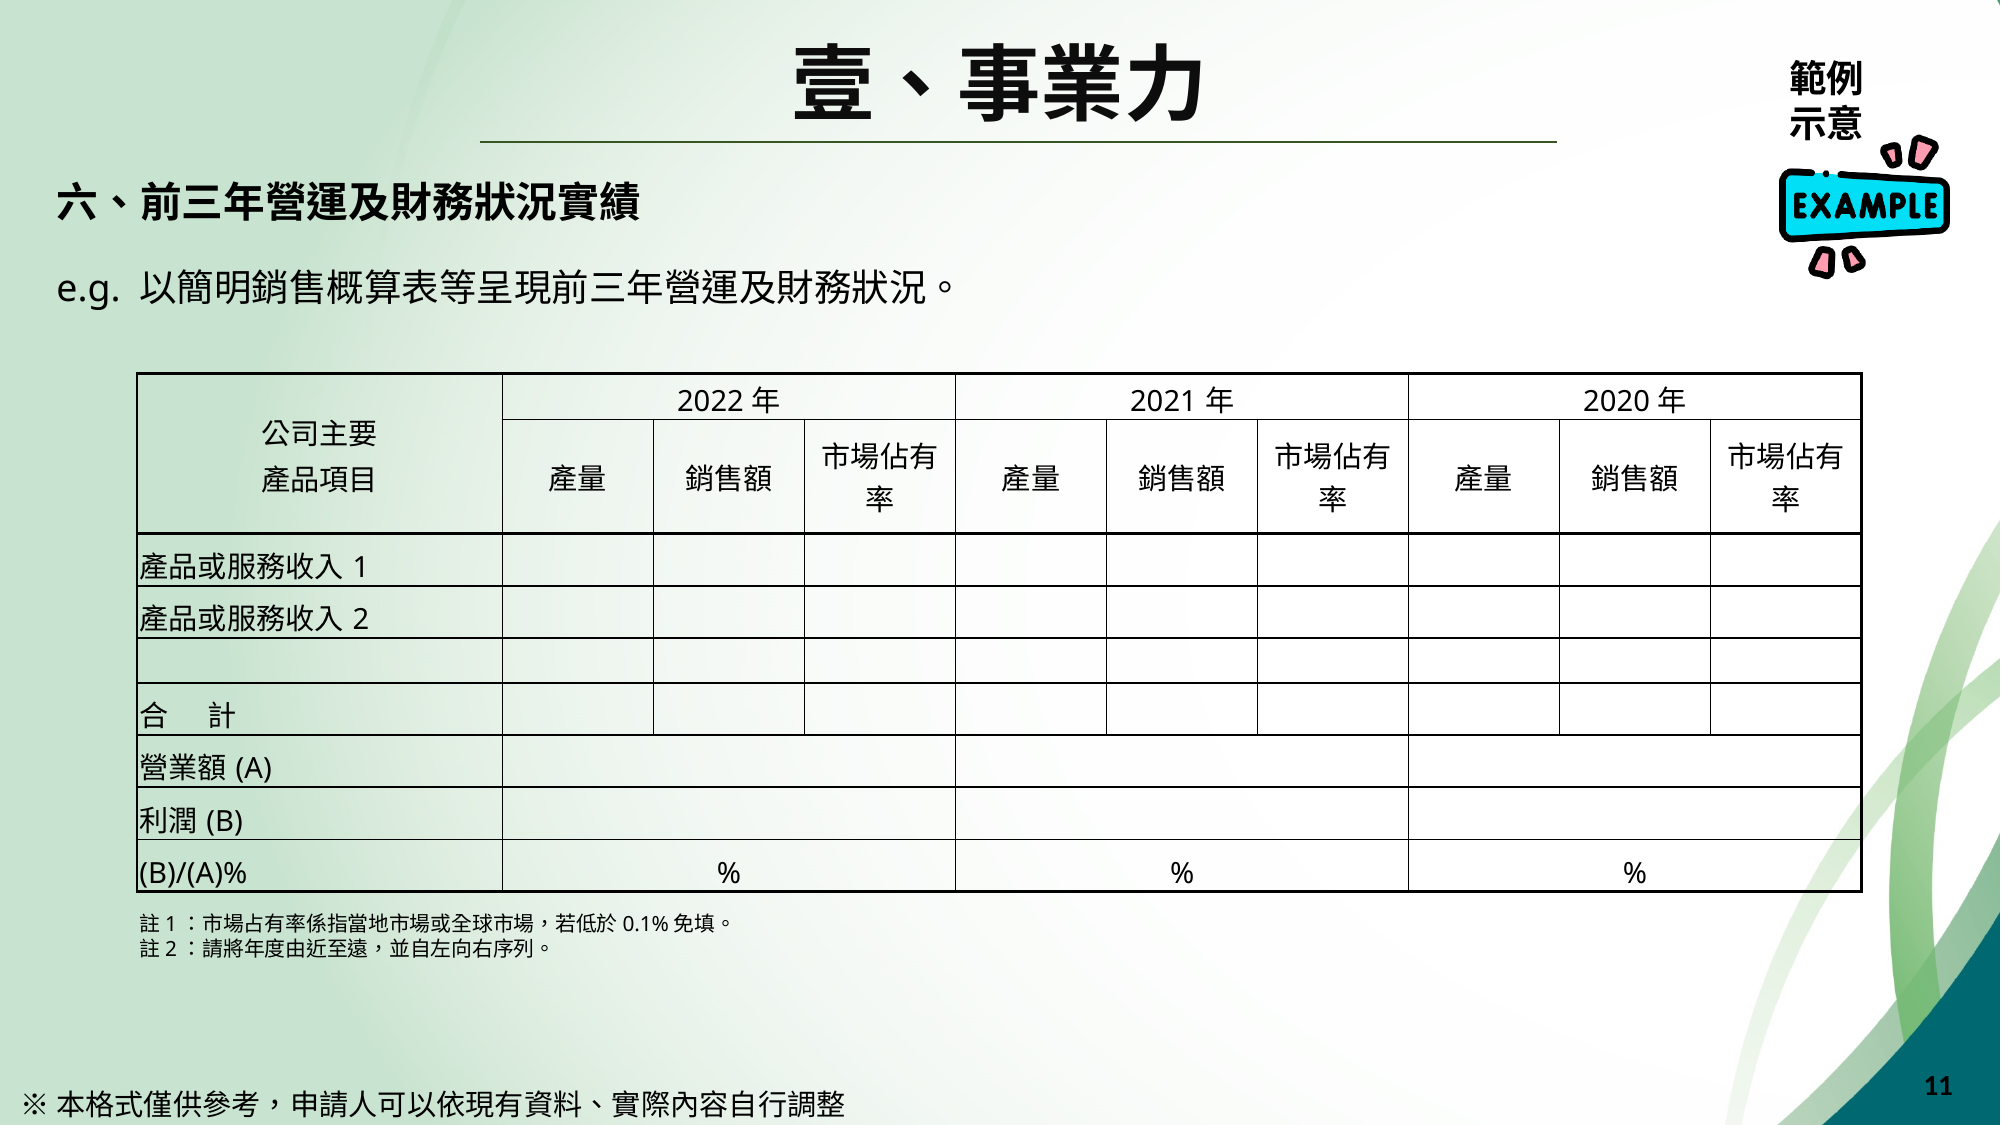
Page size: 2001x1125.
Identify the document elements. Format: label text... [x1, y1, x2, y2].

table_cell [654, 684, 804, 734]
table_cell [1711, 684, 1860, 734]
table_cell [1107, 535, 1257, 585]
slide_number 10 [1518, 1053, 1969, 1114]
table_cell % [503, 840, 955, 890]
table_cell [138, 639, 502, 682]
table_cell [503, 736, 955, 786]
table_cell (B)/(A)% [138, 840, 502, 890]
title 壹、事業力 [3, 36, 1996, 139]
table_cell [956, 587, 1106, 637]
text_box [1774, 47, 1955, 292]
text_box 六、前三年營運及財務狀況實績 [41, 168, 751, 233]
table_cell [1560, 639, 1710, 682]
table_cell [1258, 684, 1408, 734]
table_cell 產品或服務收入1 [138, 535, 502, 585]
table_cell [1107, 587, 1257, 637]
table_cell 銷售額 [1107, 420, 1257, 532]
table_cell [1409, 736, 1860, 786]
table_cell [1711, 587, 1860, 637]
table_cell [503, 535, 653, 585]
table_cell [805, 684, 955, 734]
table_cell 利潤(B) [138, 788, 502, 839]
table_header 2022年 [503, 375, 955, 419]
text_box 註1：市場占有率係指當地市場或全球市場，若低於0.1%免填。 註2：請將年度由近至遠，並自左向右序列。 [124, 902, 752, 968]
table_cell [654, 639, 804, 682]
table_cell [503, 639, 653, 682]
table_cell 產量 [1409, 420, 1559, 532]
table_cell [1560, 684, 1710, 734]
table_cell 產品或服務收入2 [138, 587, 502, 637]
table_cell [956, 639, 1106, 682]
table_cell % [1409, 840, 1860, 890]
table_cell 市場佔有率 [805, 420, 955, 532]
table_cell [805, 535, 955, 585]
table_cell [805, 587, 955, 637]
table_cell [1560, 535, 1710, 585]
table_cell [1409, 788, 1860, 839]
table_cell % [956, 840, 1408, 890]
table_cell [503, 587, 653, 637]
table_cell [1409, 587, 1559, 637]
text_box e.g. 以簡明銷售概算表等呈現前三年營運及財務狀況。 [41, 257, 1662, 317]
table_cell 合 計 [138, 684, 502, 734]
table_cell [654, 535, 804, 585]
table_cell [1409, 684, 1559, 734]
table_header 2020年 [1409, 375, 1860, 419]
table_cell [1409, 639, 1559, 682]
table_cell [1107, 639, 1257, 682]
table_cell [503, 788, 955, 839]
table_cell 市場佔有率 [1258, 420, 1408, 532]
table_cell [503, 684, 653, 734]
table_cell [1107, 684, 1257, 734]
table_cell [1258, 639, 1408, 682]
table_cell 營業額(A) [138, 736, 502, 786]
table_cell [1711, 535, 1860, 585]
table_cell [1258, 535, 1408, 585]
table_cell 銷售額 [654, 420, 804, 532]
table_header 2021年 [956, 375, 1408, 419]
table_cell [956, 684, 1106, 734]
table_cell [1258, 587, 1408, 637]
table_cell [956, 788, 1408, 839]
text_box ※本格式僅供參考，申請人可以依現有資料、實際內容自行調整 [5, 1067, 861, 1125]
table_cell [1409, 535, 1559, 585]
table_cell [805, 639, 955, 682]
table_cell [956, 535, 1106, 585]
table_cell [1560, 587, 1710, 637]
table_cell [1711, 639, 1860, 682]
picture [0, 0, 2000, 1125]
table_cell 產量 [503, 420, 653, 532]
table_cell [956, 736, 1408, 786]
table_cell 銷售額 [1560, 420, 1710, 532]
table_cell [654, 587, 804, 637]
table_cell 市場佔有率 [1711, 420, 1860, 532]
table_cell 產量 [956, 420, 1106, 532]
table_header 公司主要 產品項目 [138, 375, 502, 532]
